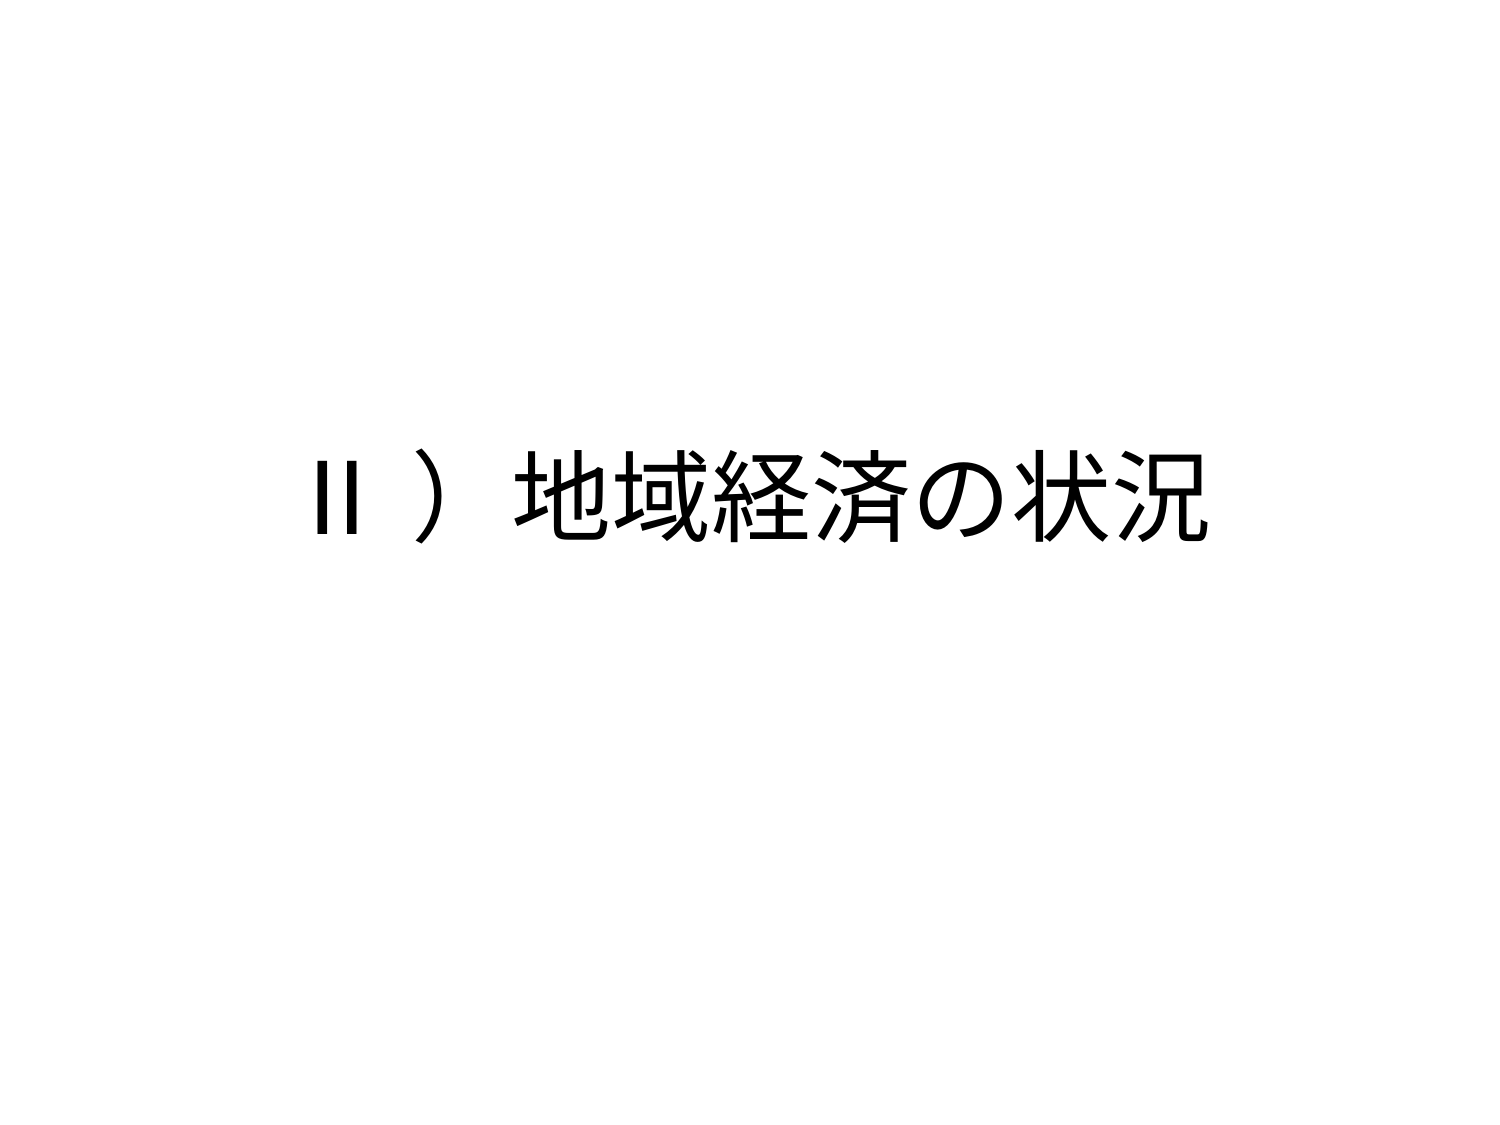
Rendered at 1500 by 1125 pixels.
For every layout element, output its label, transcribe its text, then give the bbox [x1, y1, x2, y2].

title Ⅱ）地域経済の状況 [112, 113, 1388, 905]
